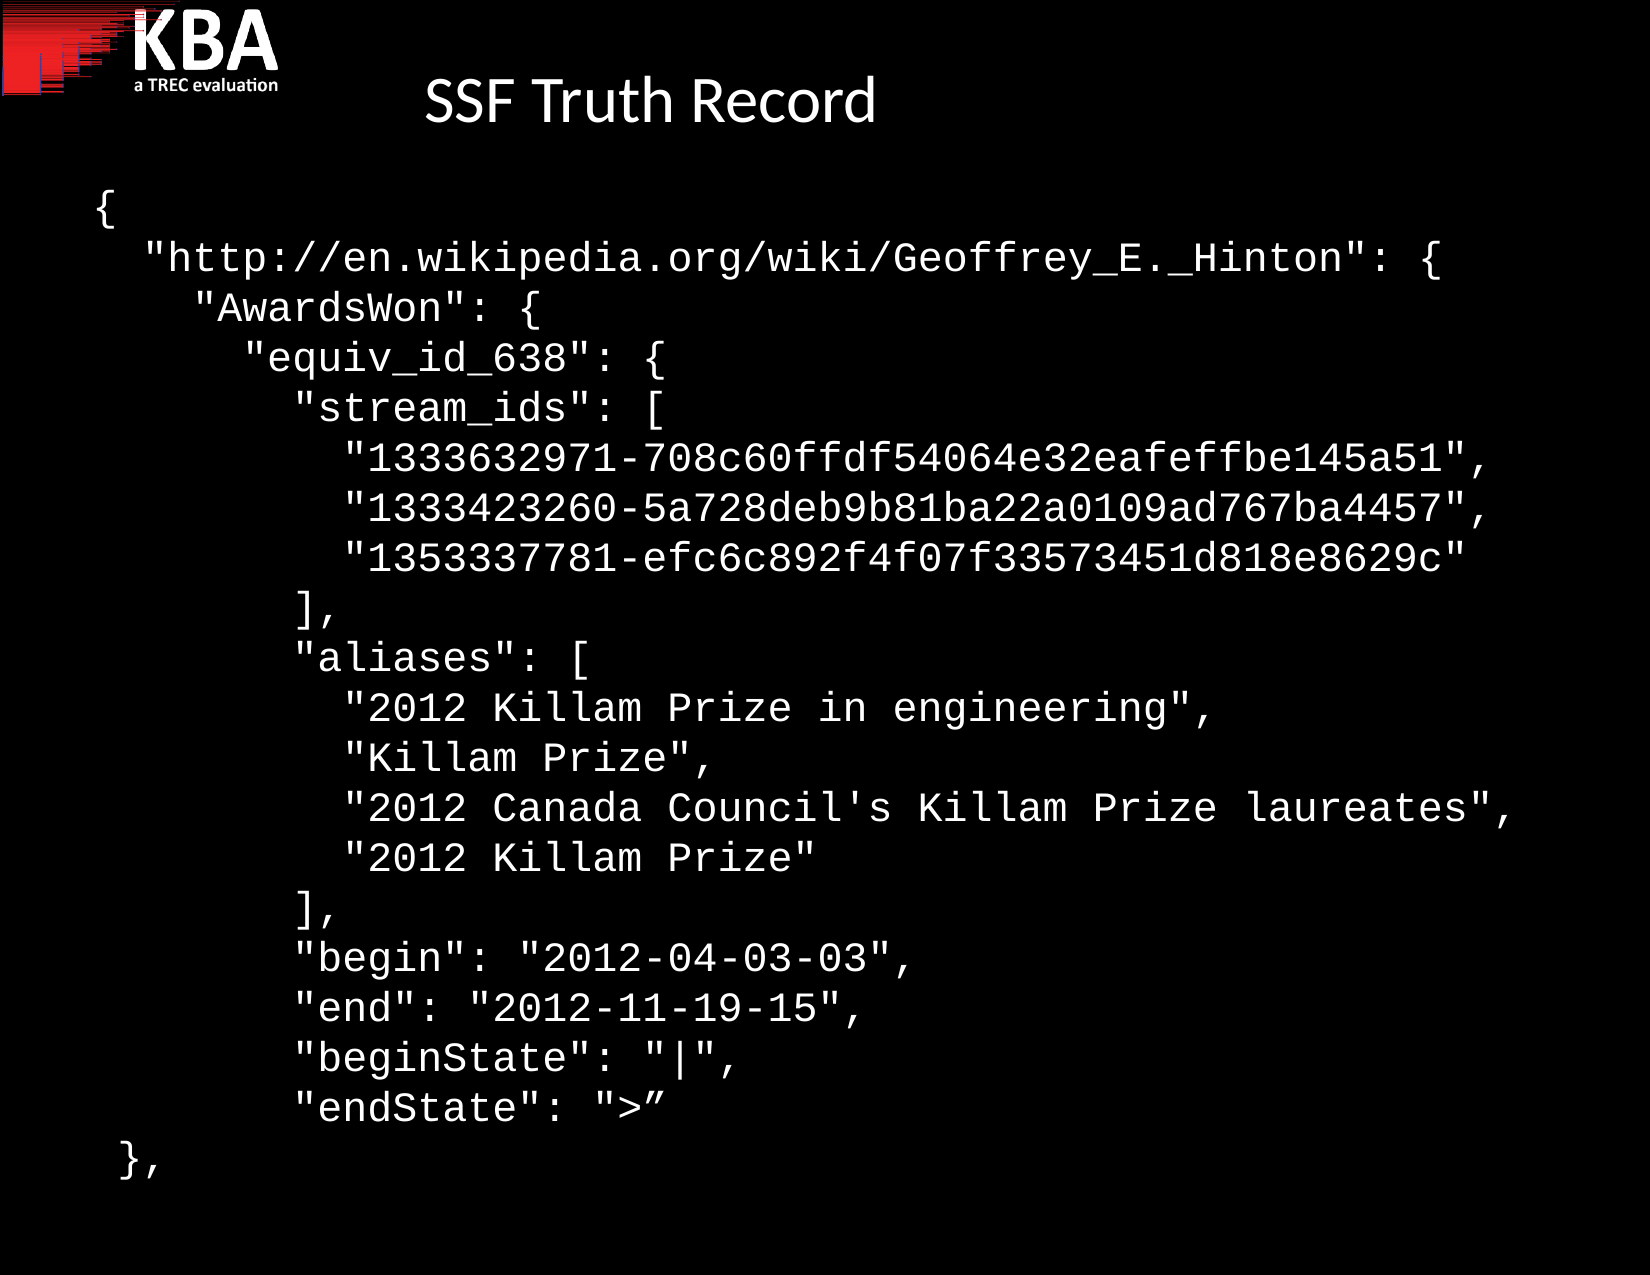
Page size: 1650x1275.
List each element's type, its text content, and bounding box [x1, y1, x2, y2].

text_box { "http://en.wikipedia.org/wiki/Geoffrey_E._Hinton": { "AwardsWon": { "equiv_id_638": { "stream_ids": [ "1333632971-708c60ffdf54064e32eafeffbe145a51", "1333423260-5a728deb9b81ba22a0109ad767ba4457", "1353337781-efc6c892f4f07f33573451d818e8629c" ], "aliases": [ "2012 Killam Prize in engineering", "Killam Prize", "2012 Canada Council's Killam Prize laureates", "2012 Killam Prize" ], "begin": "2012-04-03-03", "end": "2012-11-19-15", "beginState": "|", "endState": ">” }, [77, 171, 1533, 1237]
text_box SSF Truth Record [409, 48, 894, 143]
